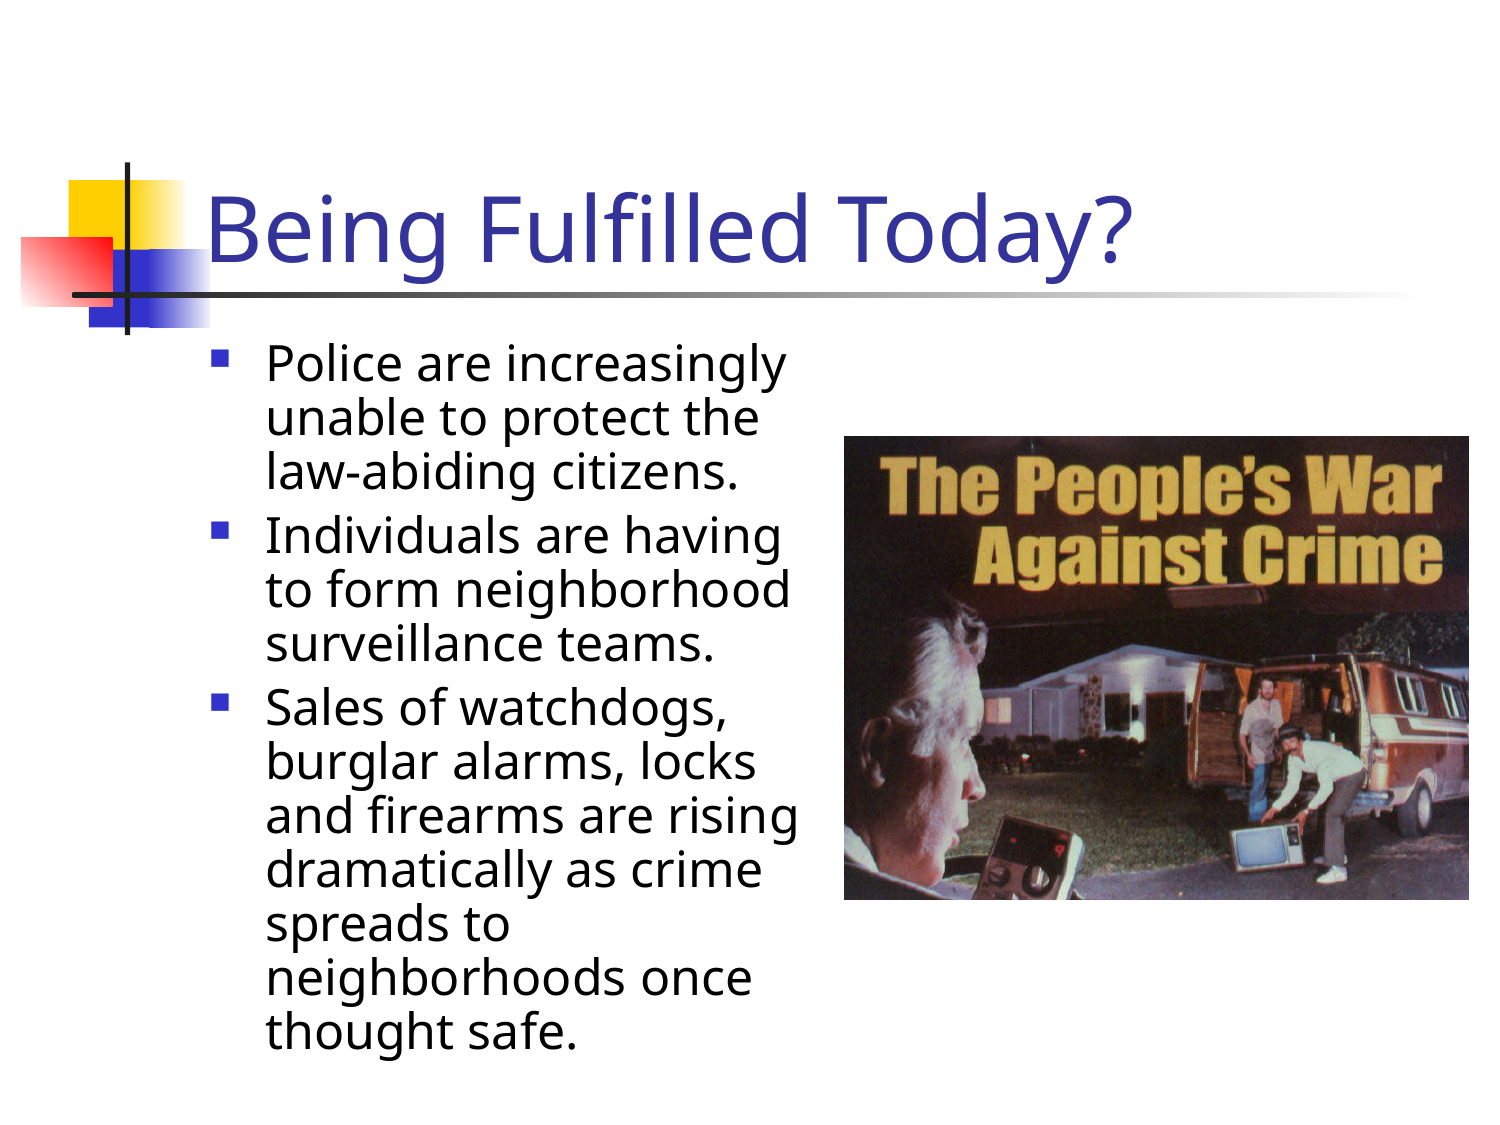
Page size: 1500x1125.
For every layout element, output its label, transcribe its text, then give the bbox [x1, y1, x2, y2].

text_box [843, 436, 1470, 901]
list Police are increasingly unable to protect the law-abiding citizens. Individuals are having to form neighborhood surveillance teams. Sales of watchdogs, burglar alarms, locks and firearms are rising dramatically as crime spreads to neighborhoods once thought safe. [193, 331, 819, 1006]
title Being Fulfilled Today? [188, 101, 1468, 289]
